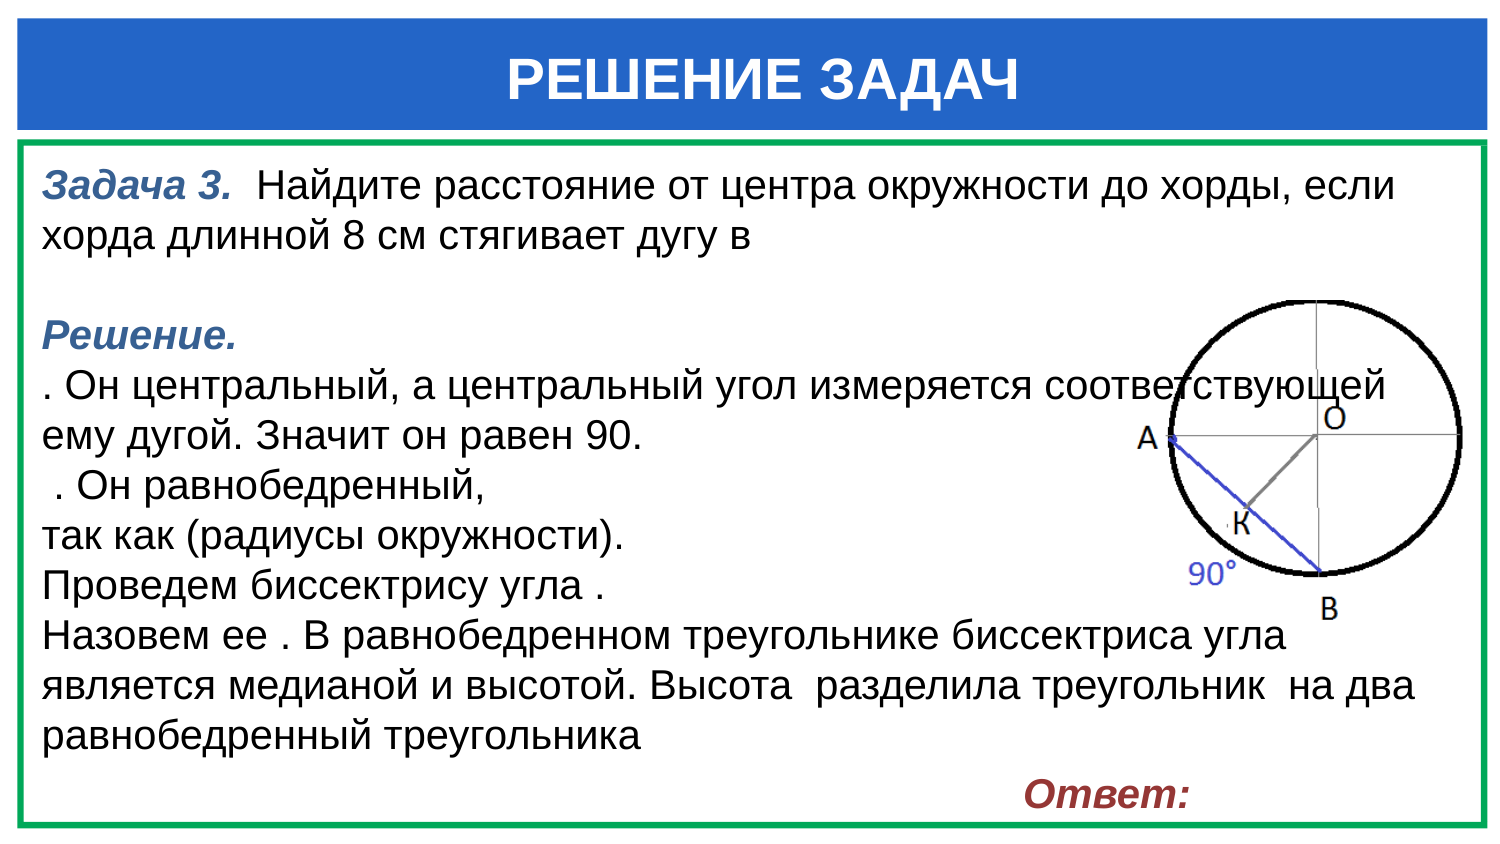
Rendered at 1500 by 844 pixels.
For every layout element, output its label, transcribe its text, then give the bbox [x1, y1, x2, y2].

picture [1136, 299, 1473, 622]
text_box РЕШЕНИЕ ЗАДАЧ [26, 41, 1500, 112]
